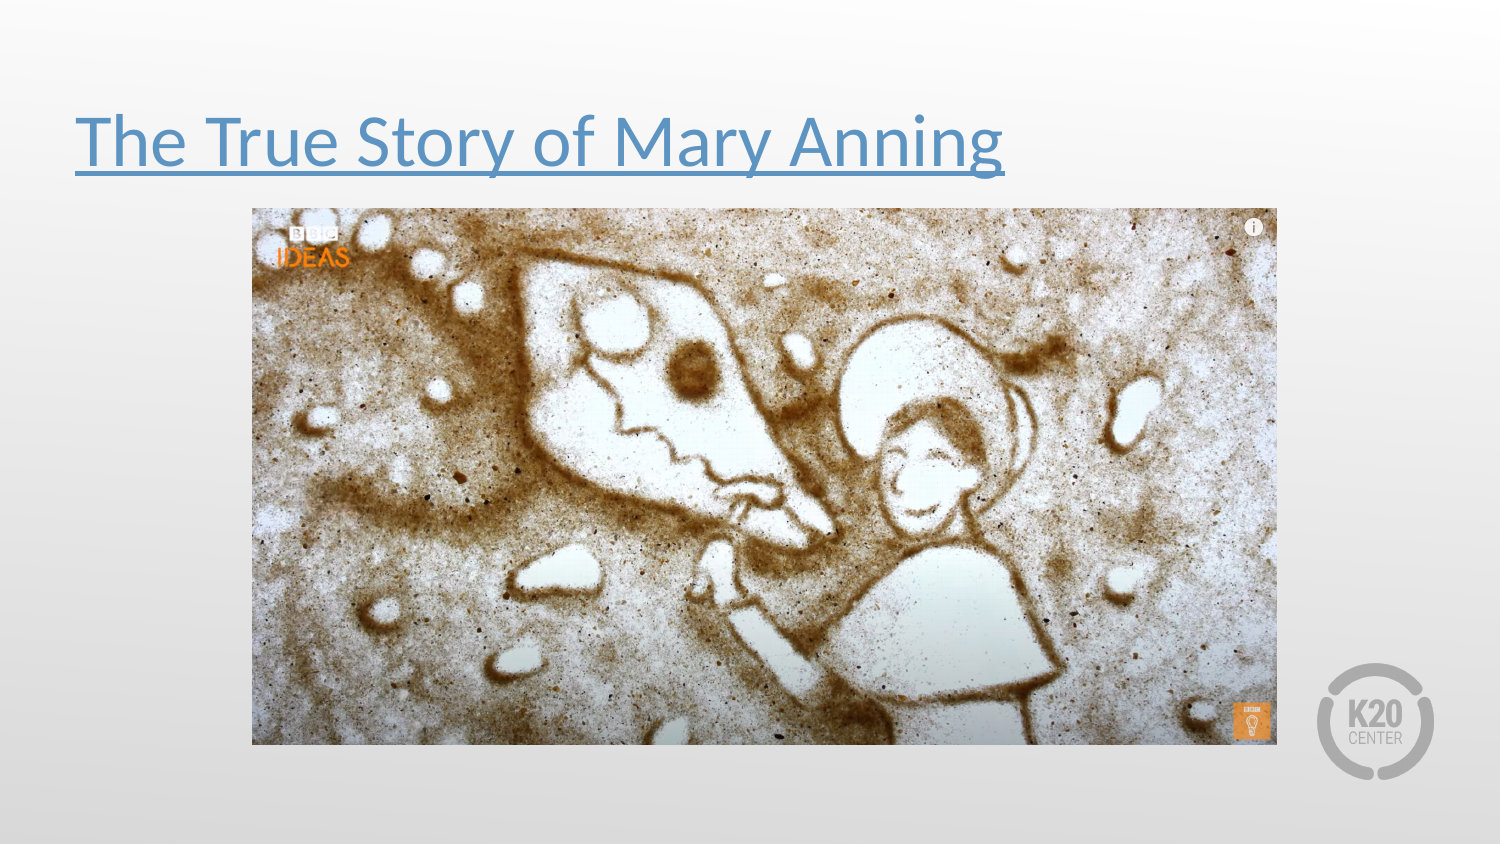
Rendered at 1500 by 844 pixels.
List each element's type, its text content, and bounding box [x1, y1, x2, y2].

picture [1300, 646, 1451, 797]
picture [252, 208, 1277, 745]
title The True Story of Mary Anning [75, 86, 1425, 182]
